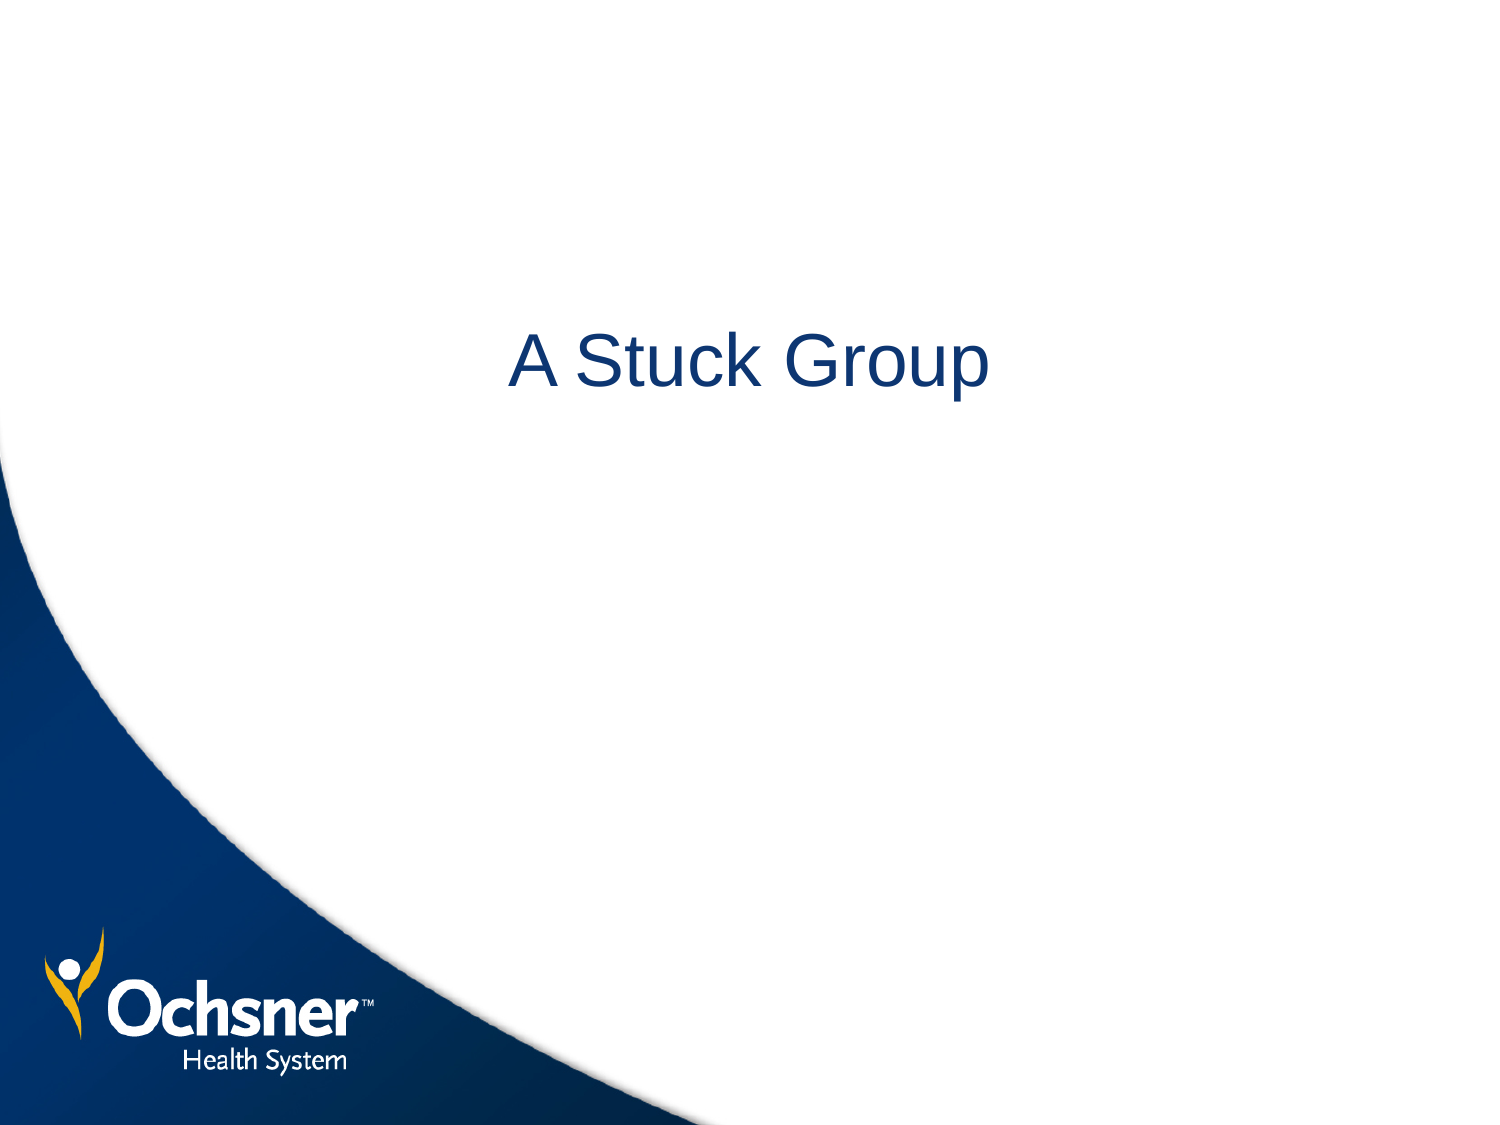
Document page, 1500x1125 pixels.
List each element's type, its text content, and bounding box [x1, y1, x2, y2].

title A Stuck Group [199, 199, 1301, 513]
picture [0, 0, 1500, 1125]
